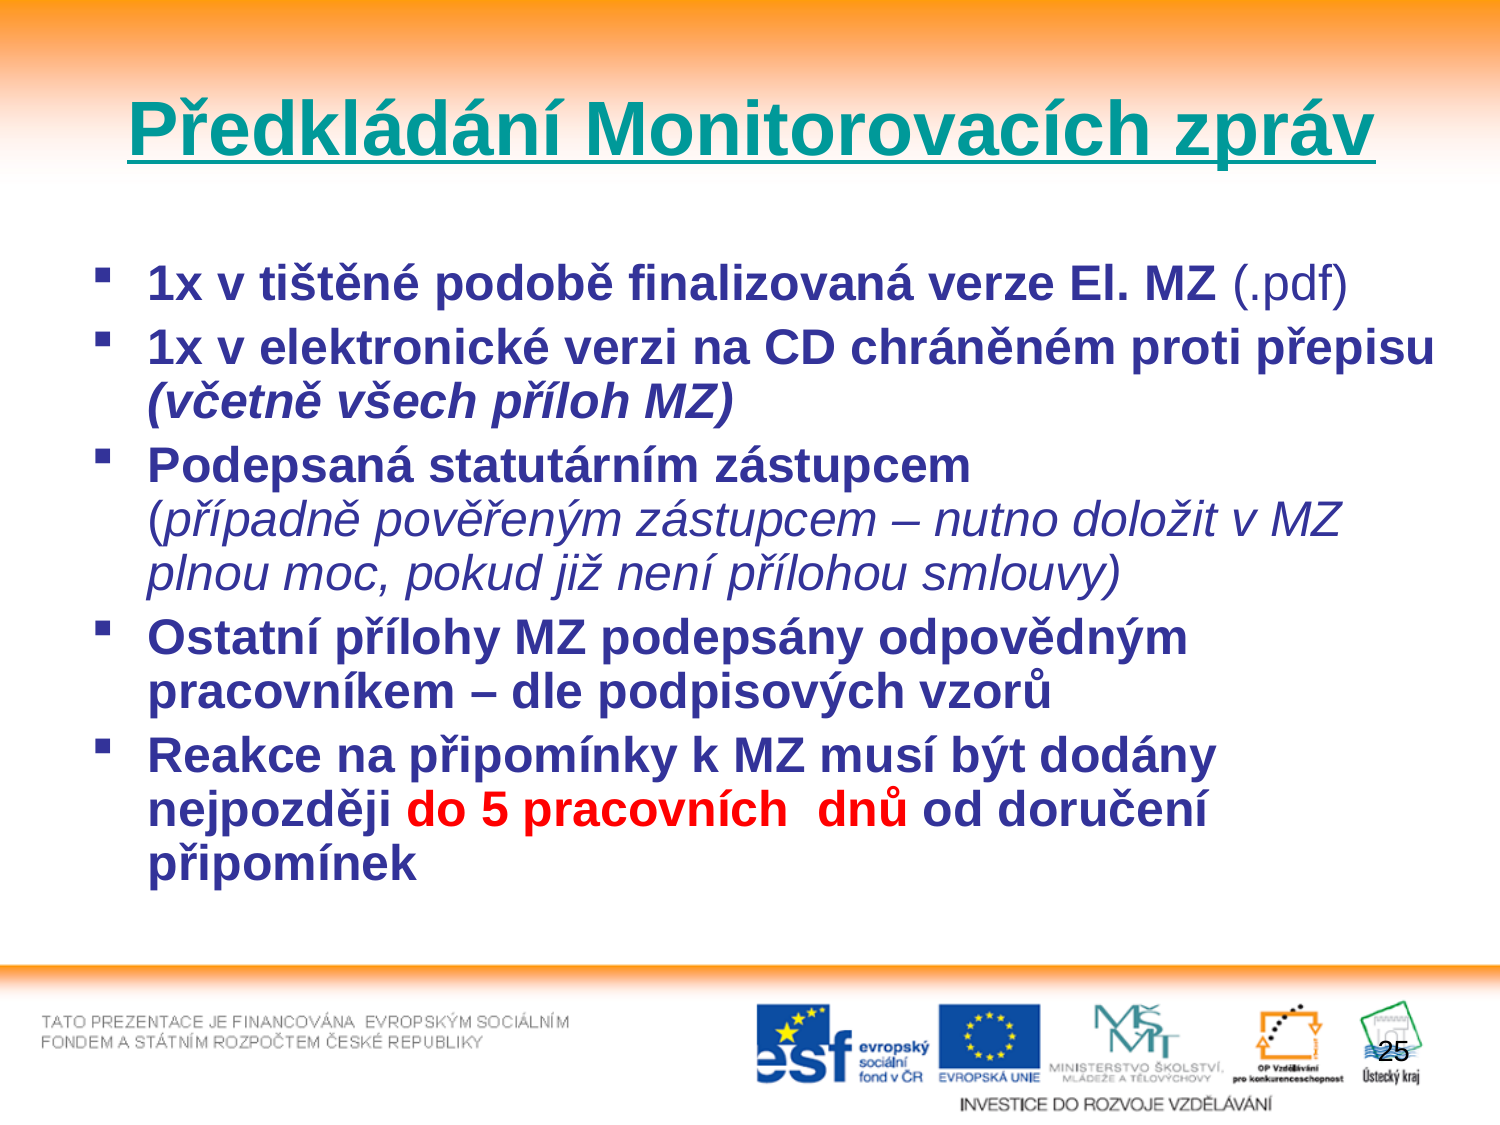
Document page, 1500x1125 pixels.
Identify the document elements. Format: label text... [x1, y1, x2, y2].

picture [0, 0, 1500, 1125]
text_box 1x v tištěné podobě finalizovaná verze El. MZ (.pdf) 1x v elektronické verzi na CD chráněném proti přepisu (včetně všech příloh MZ) Podepsaná statutárním zástupcem (případně pověřeným zástupcem – nutno doložit v MZ plnou moc, pokud již není přílohou smlouvy) Ostatní přílohy MZ podepsány odpovědným pracovníkem – dle podpisových vzorů Reakce na připomínky k MZ musí být dodány nejpozději do 5 pracovních dnů od doručení připomínek [76, 249, 1459, 976]
slide_number 25 [1074, 1024, 1426, 1103]
text_box Předkládání Monitorovacích zpráv [76, 31, 1427, 219]
